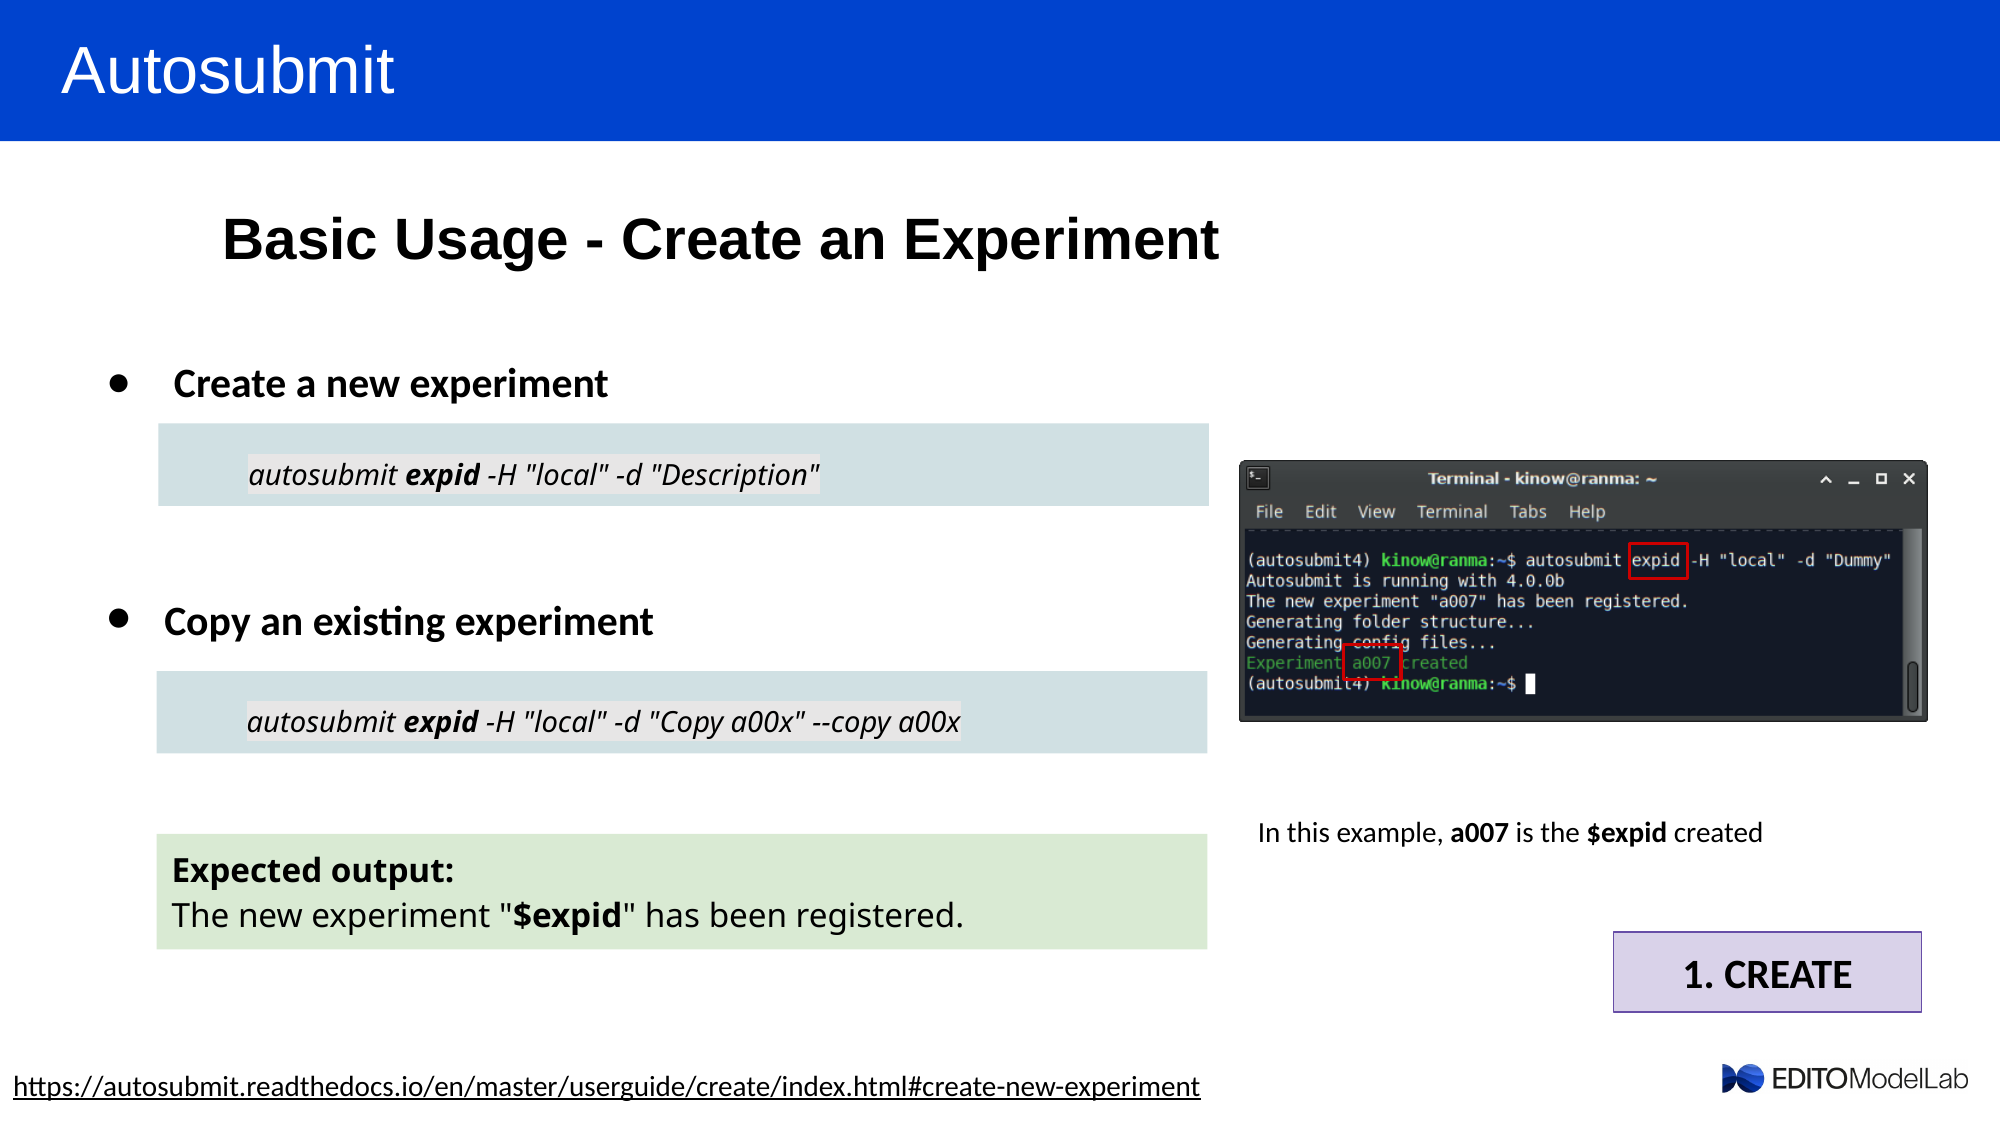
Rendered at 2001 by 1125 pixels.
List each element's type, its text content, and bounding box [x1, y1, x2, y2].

text_box Expected output: The new experiment "$expid" has been registered. [156, 833, 1208, 950]
text_box In this example, a007 is the $expid created [1242, 798, 1925, 864]
text_box Create a new experiment [74, 353, 1234, 546]
text_box https://autosubmit.readthedocs.io/en/master/userguide/create/index.html#create-new-experiment [0, 1052, 1699, 1125]
text_box Copy an existing experiment [74, 584, 1234, 660]
text_box Autosubmit [46, 18, 1212, 115]
text_box autosubmit expid -H "local" -d "Description" [158, 423, 1209, 506]
text_box Basic Usage - Create an Experiment [207, 193, 1839, 351]
text_box 1. CREATE [1613, 932, 1922, 1013]
text_box autosubmit expid -H "local" -d "Copy a00x" --copy a00x [156, 671, 1208, 754]
picture [1239, 460, 1928, 722]
picture [1721, 1059, 1968, 1094]
